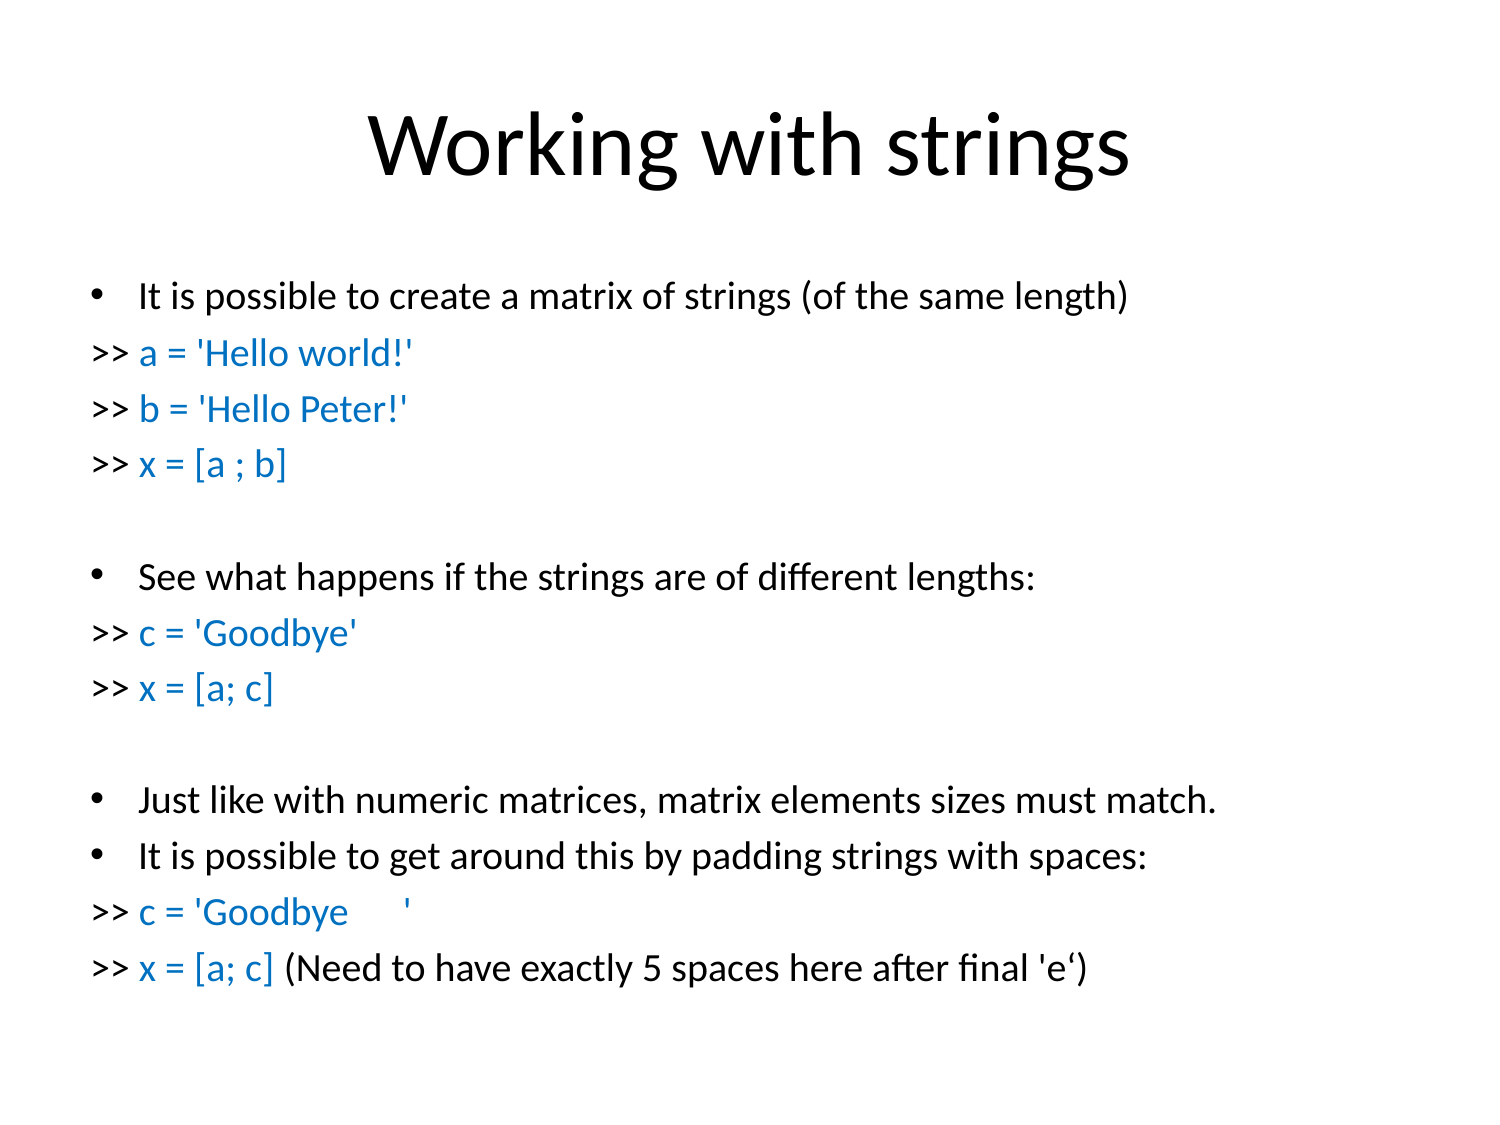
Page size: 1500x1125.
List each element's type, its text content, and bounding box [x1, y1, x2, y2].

title Working with strings [75, 45, 1425, 233]
list It is possible to create a matrix of strings (of the same length) >> a = 'Hello world!' >> b = 'Hello Peter!' >> x = [a ; b] See what happens if the strings are of different lengths: >> c = 'Goodbye' >> x = [a; c] Just like with numeric matrices, matrix elements sizes must match. It is possible to get around this by padding strings with spaces: >> c = 'Goodbye ' >> x = [a; c] (Need to have exactly 5 spaces here after final 'e‘) [75, 262, 1425, 1005]
